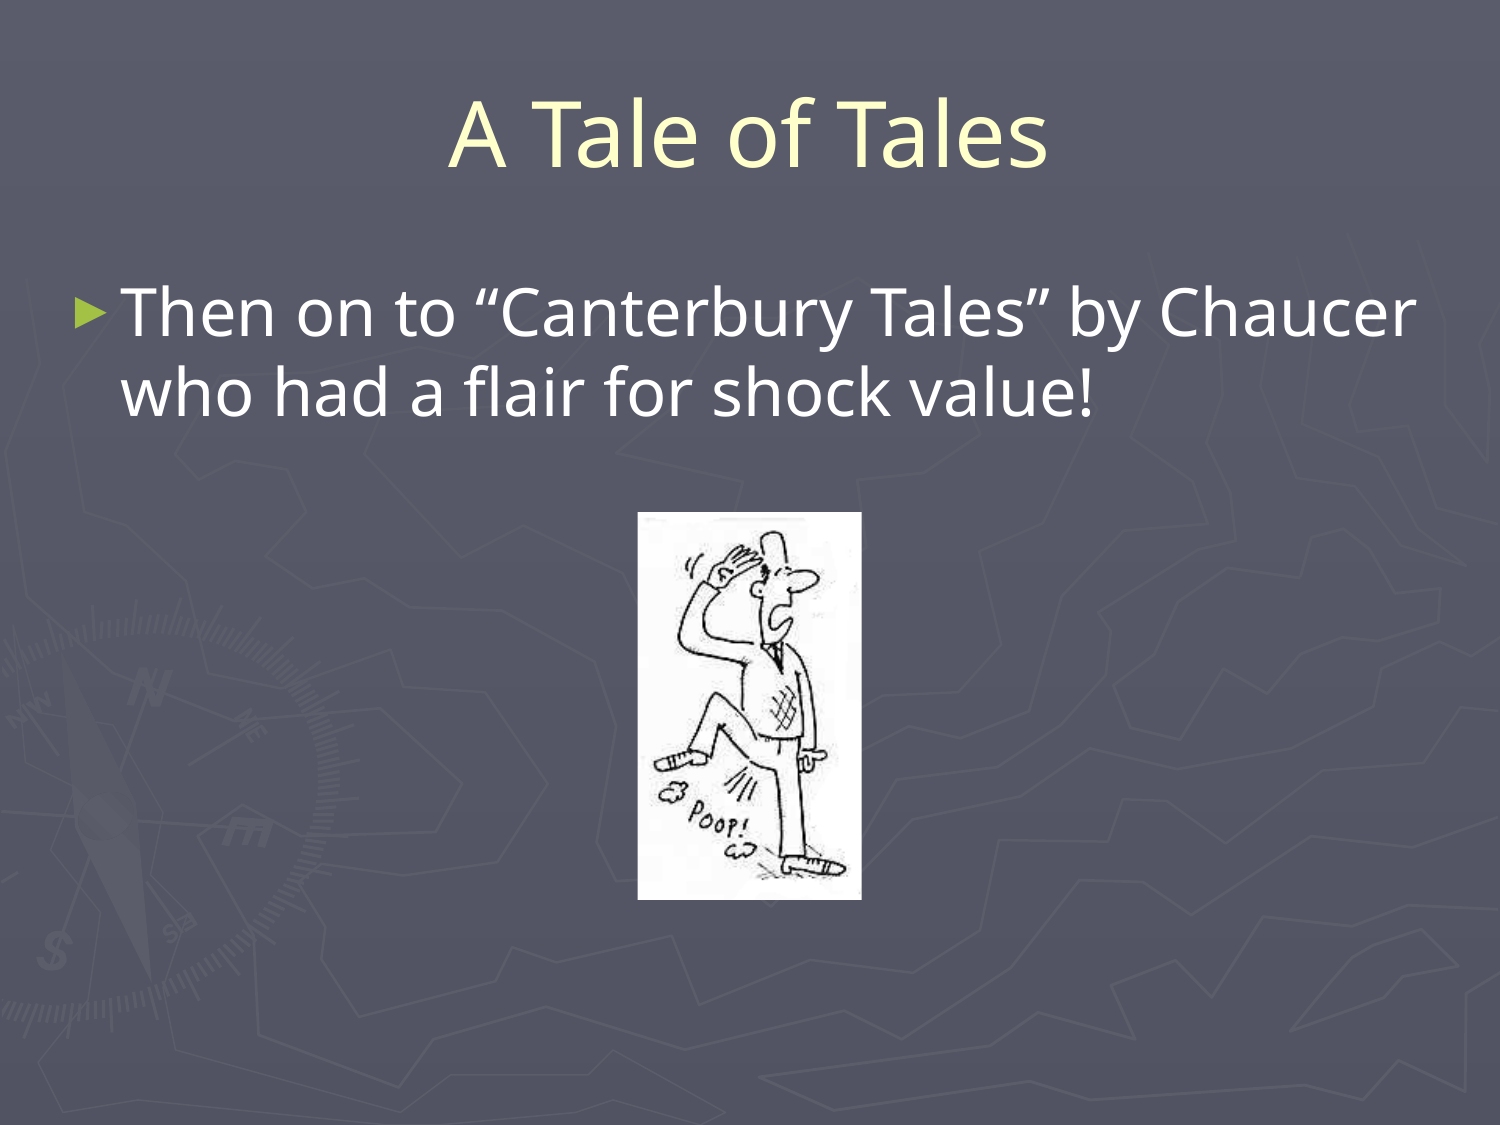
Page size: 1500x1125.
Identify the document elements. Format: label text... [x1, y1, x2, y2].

title A Tale of Tales [49, 37, 1451, 226]
picture [637, 512, 862, 901]
list Then on to “Canterbury Tales” by Chaucer who had a flair for shock value! [49, 262, 1451, 1001]
